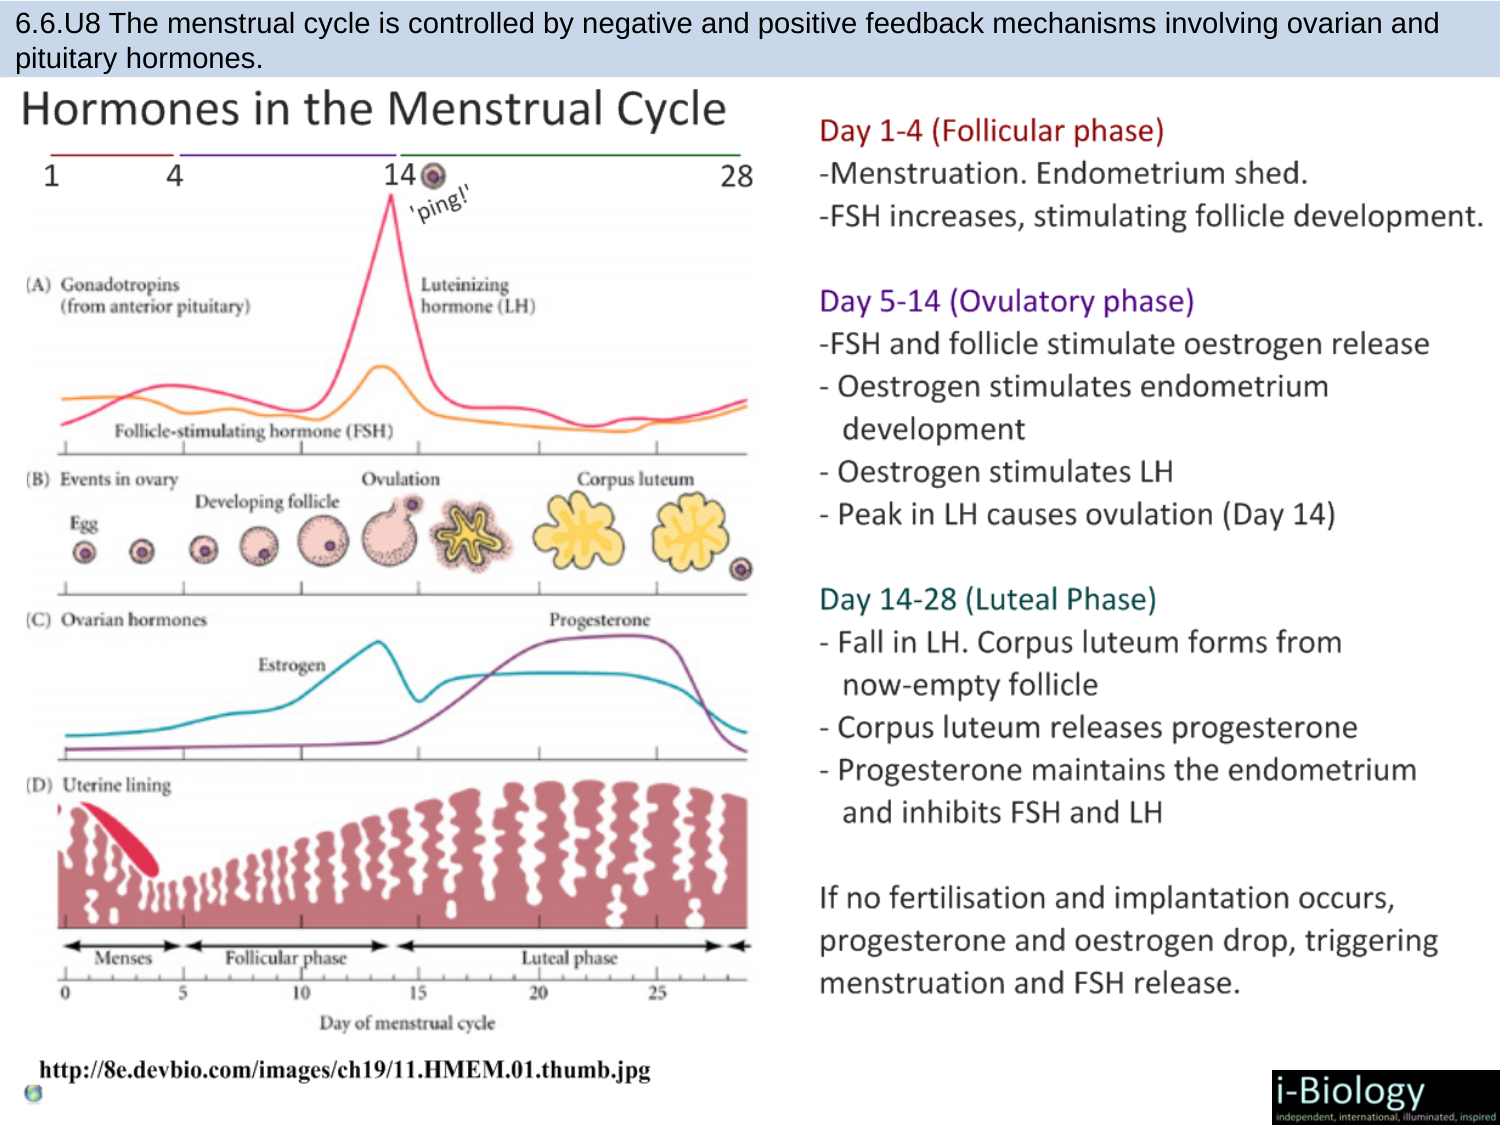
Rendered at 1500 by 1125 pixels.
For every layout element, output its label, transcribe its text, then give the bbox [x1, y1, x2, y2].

text_box 6.6.U8 The menstrual cycle is controlled by negative and positive feedback mechanisms involving ovarian and pituitary hormones. [0, 0, 1500, 78]
picture [10, 77, 1500, 1125]
